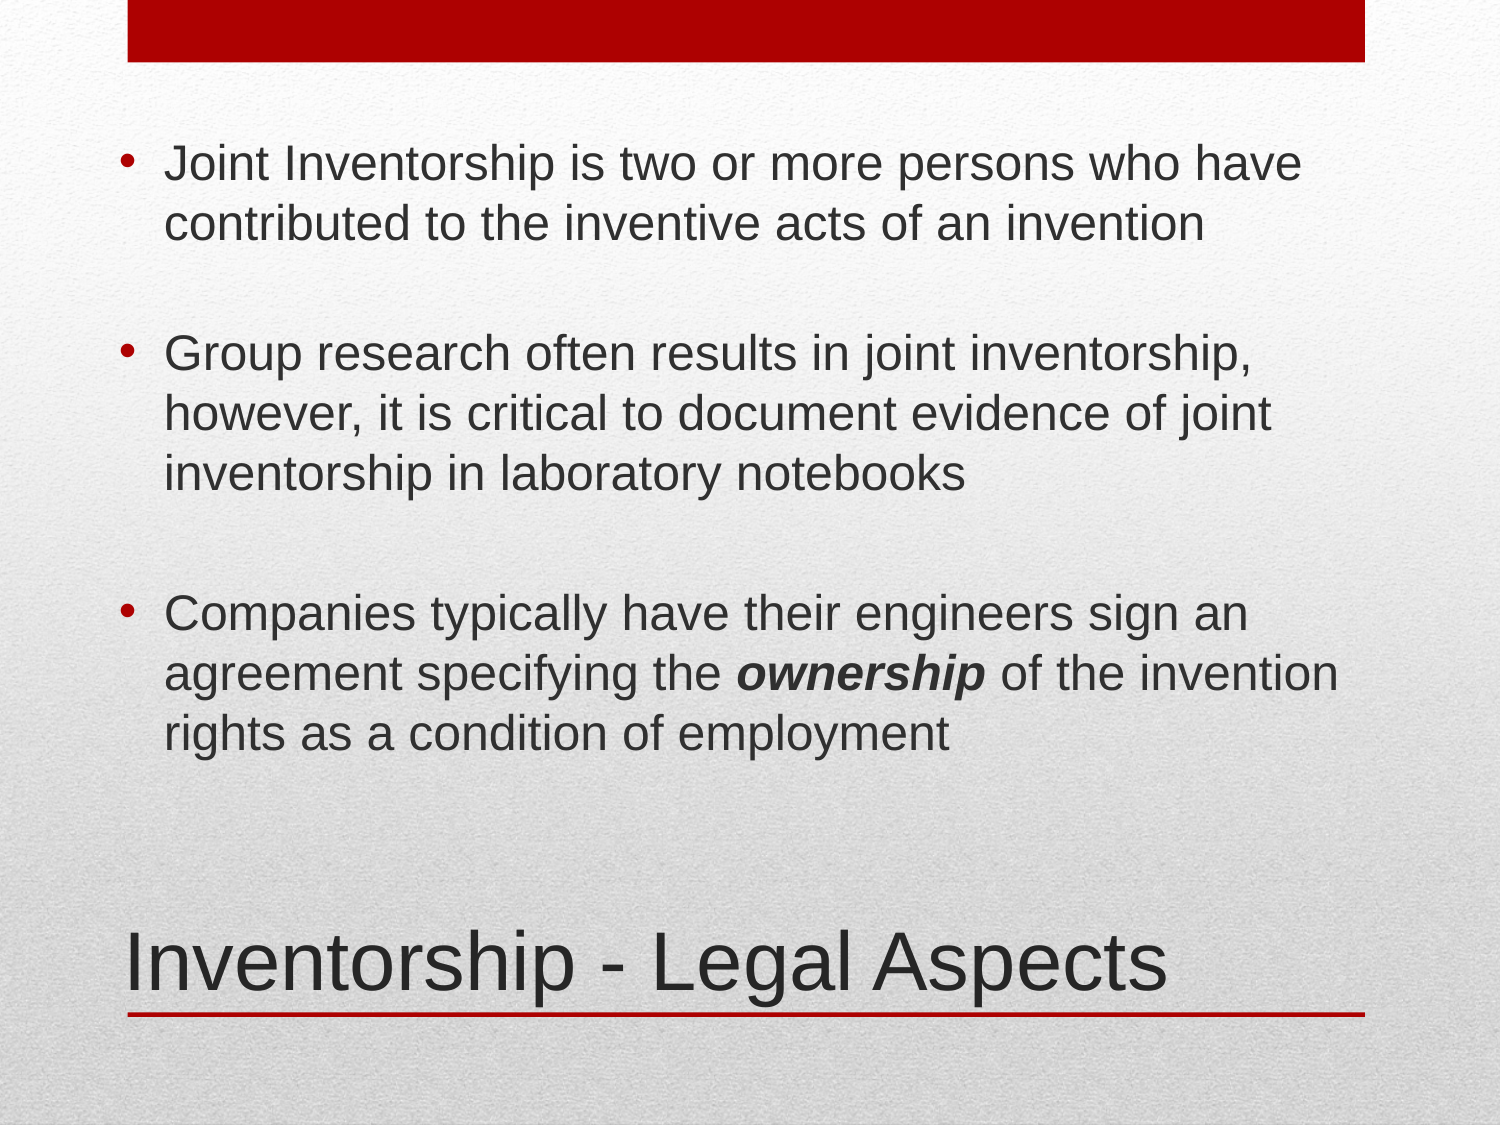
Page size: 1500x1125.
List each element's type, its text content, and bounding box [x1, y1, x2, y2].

list Joint Inventorship is two or more persons who have contributed to the inventive acts of an invention Group research often results in joint inventorship, however, it is critical to document evidence of joint inventorship in laboratory notebooks Companies typically have their engineers sign an agreement specifying the ownership of the invention rights as a condition of employment [104, 76, 1380, 814]
title Inventorship - Legal Aspects [108, 826, 1402, 1014]
